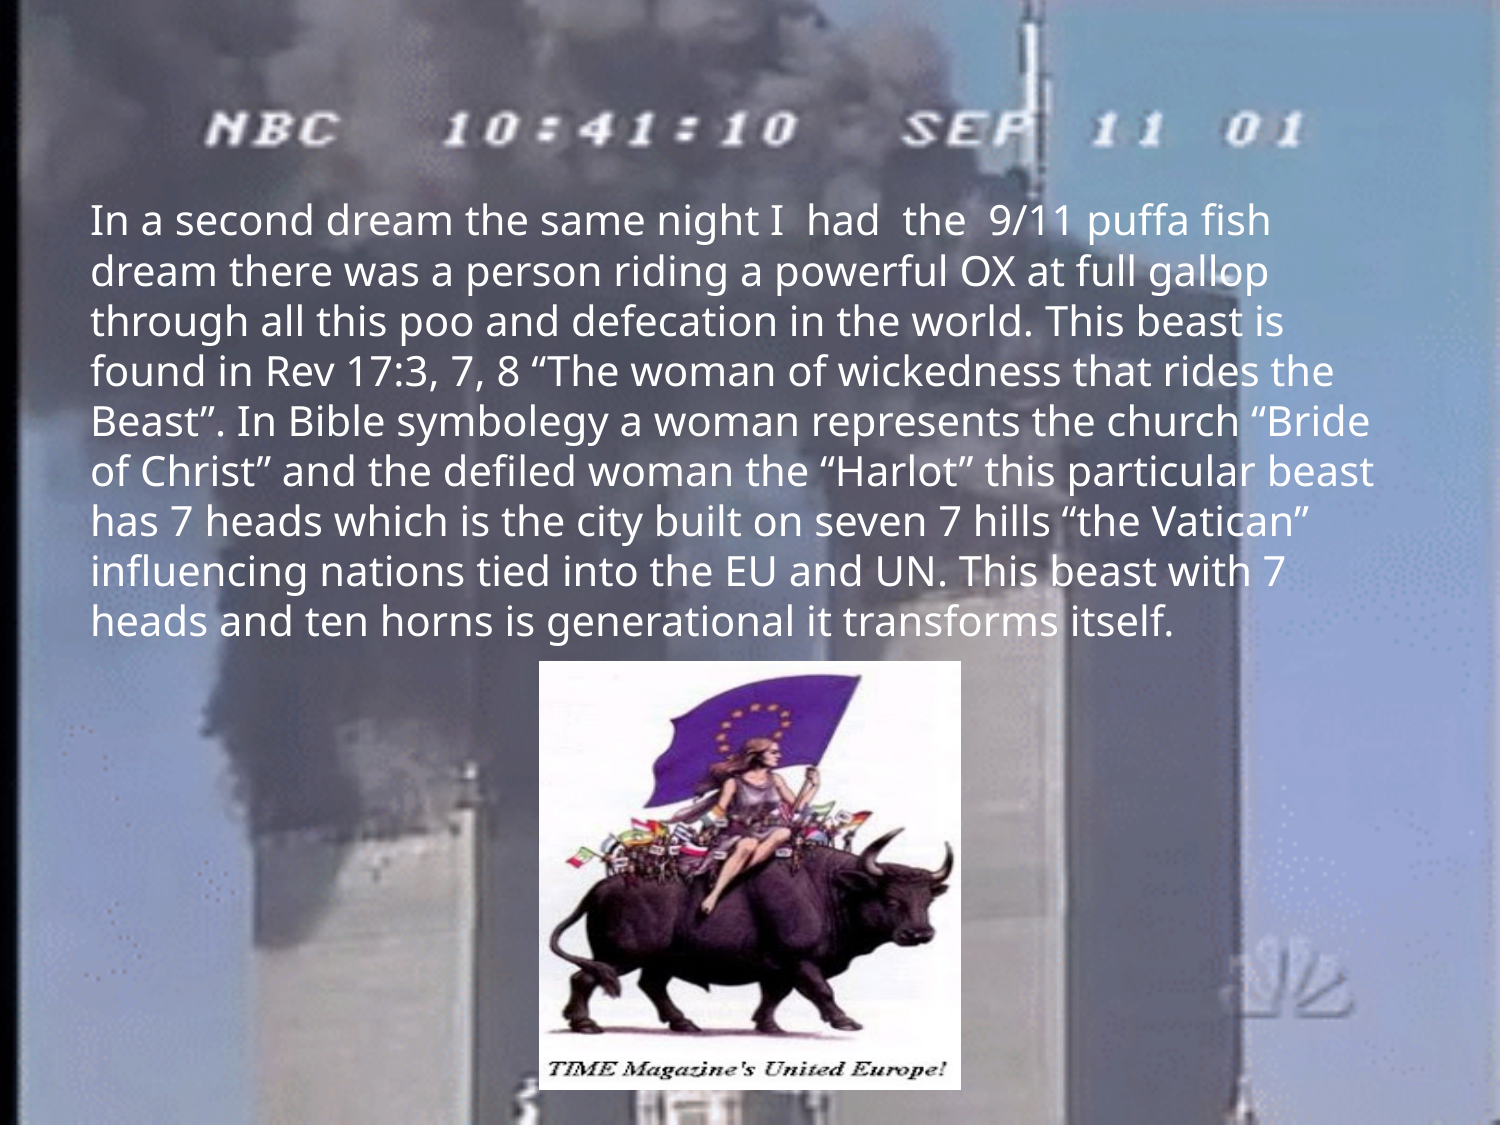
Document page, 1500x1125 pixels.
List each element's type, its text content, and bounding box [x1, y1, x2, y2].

picture [0, 0, 1500, 1125]
title In a second dream the same night I had the 9/11 puffa fish dream there was a person riding a powerful OX at full gallop through all this poo and defecation in the world. This beast is found in Rev 17:3, 7, 8 “The woman of wickedness that rides the Beast”. In Bible symbolegy a woman represents the church “Bride of Christ” and the defiled woman the “Harlot” this particular beast has 7 heads which is the city built on seven 7 hills “the Vatican” influencing nations tied into the EU and UN. This beast with 7 heads and ten horns is generational it transforms itself. [75, 0, 1425, 950]
